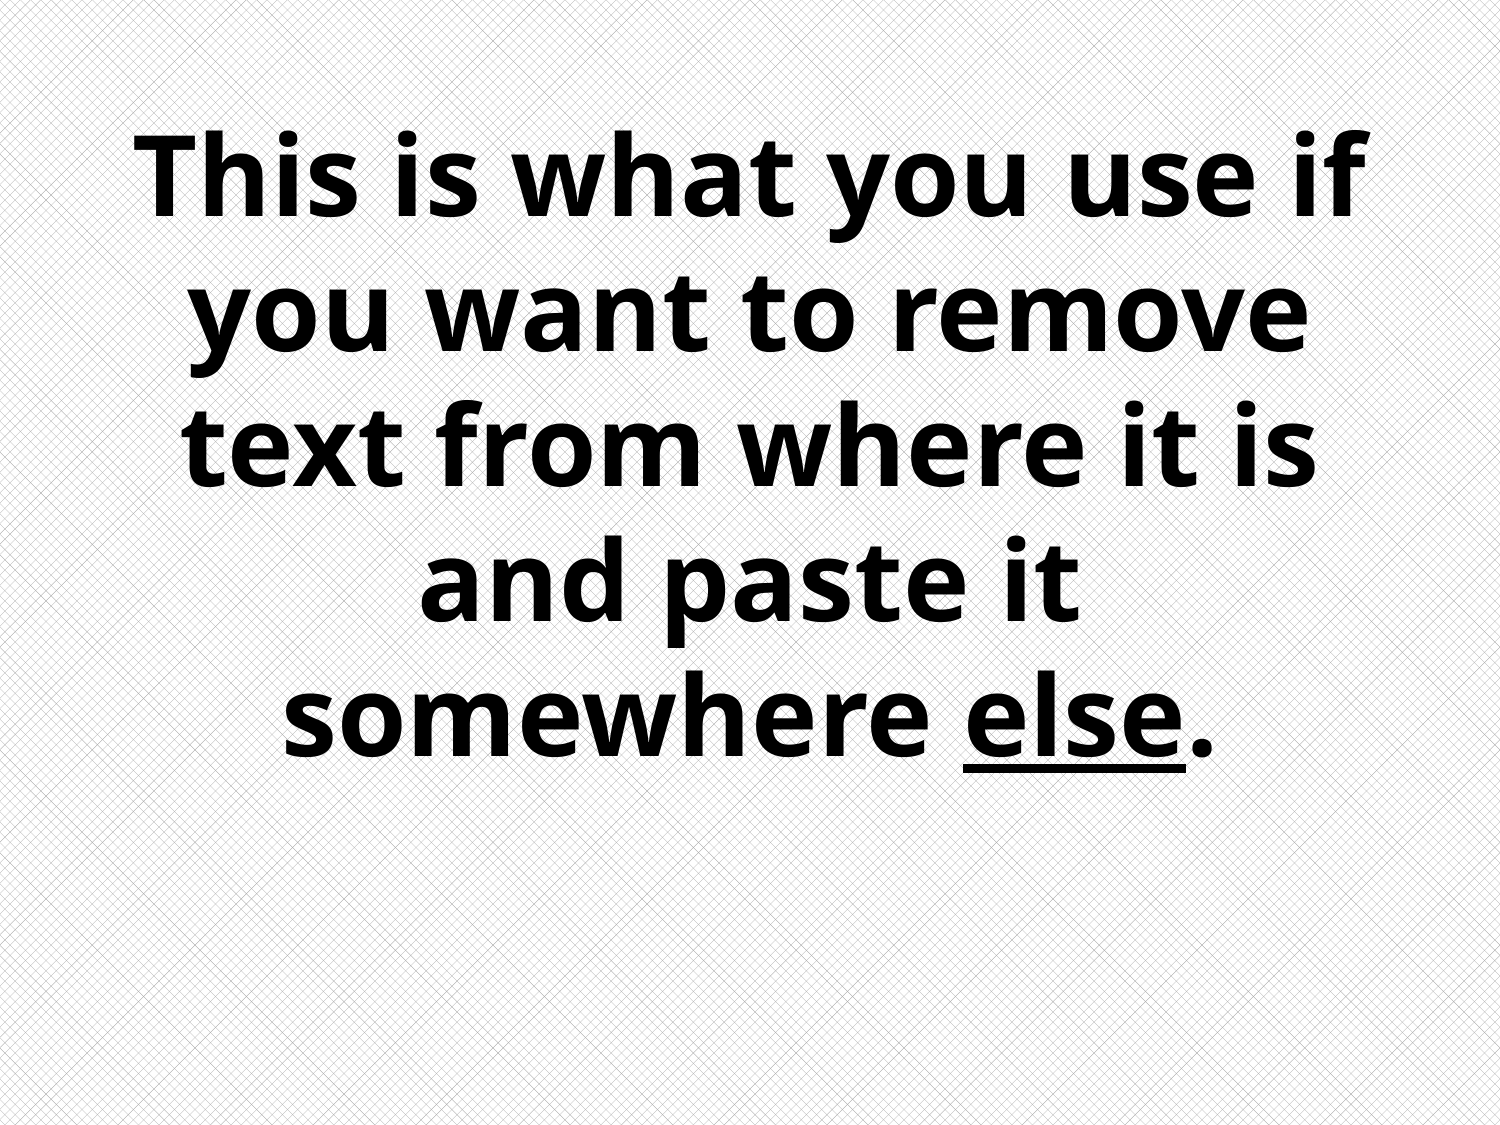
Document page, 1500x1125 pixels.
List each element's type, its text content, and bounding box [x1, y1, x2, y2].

text_box [112, 474, 1463, 663]
title This is what you use if you want to remove text from where it is and paste it somewhere else. [75, 362, 1425, 673]
